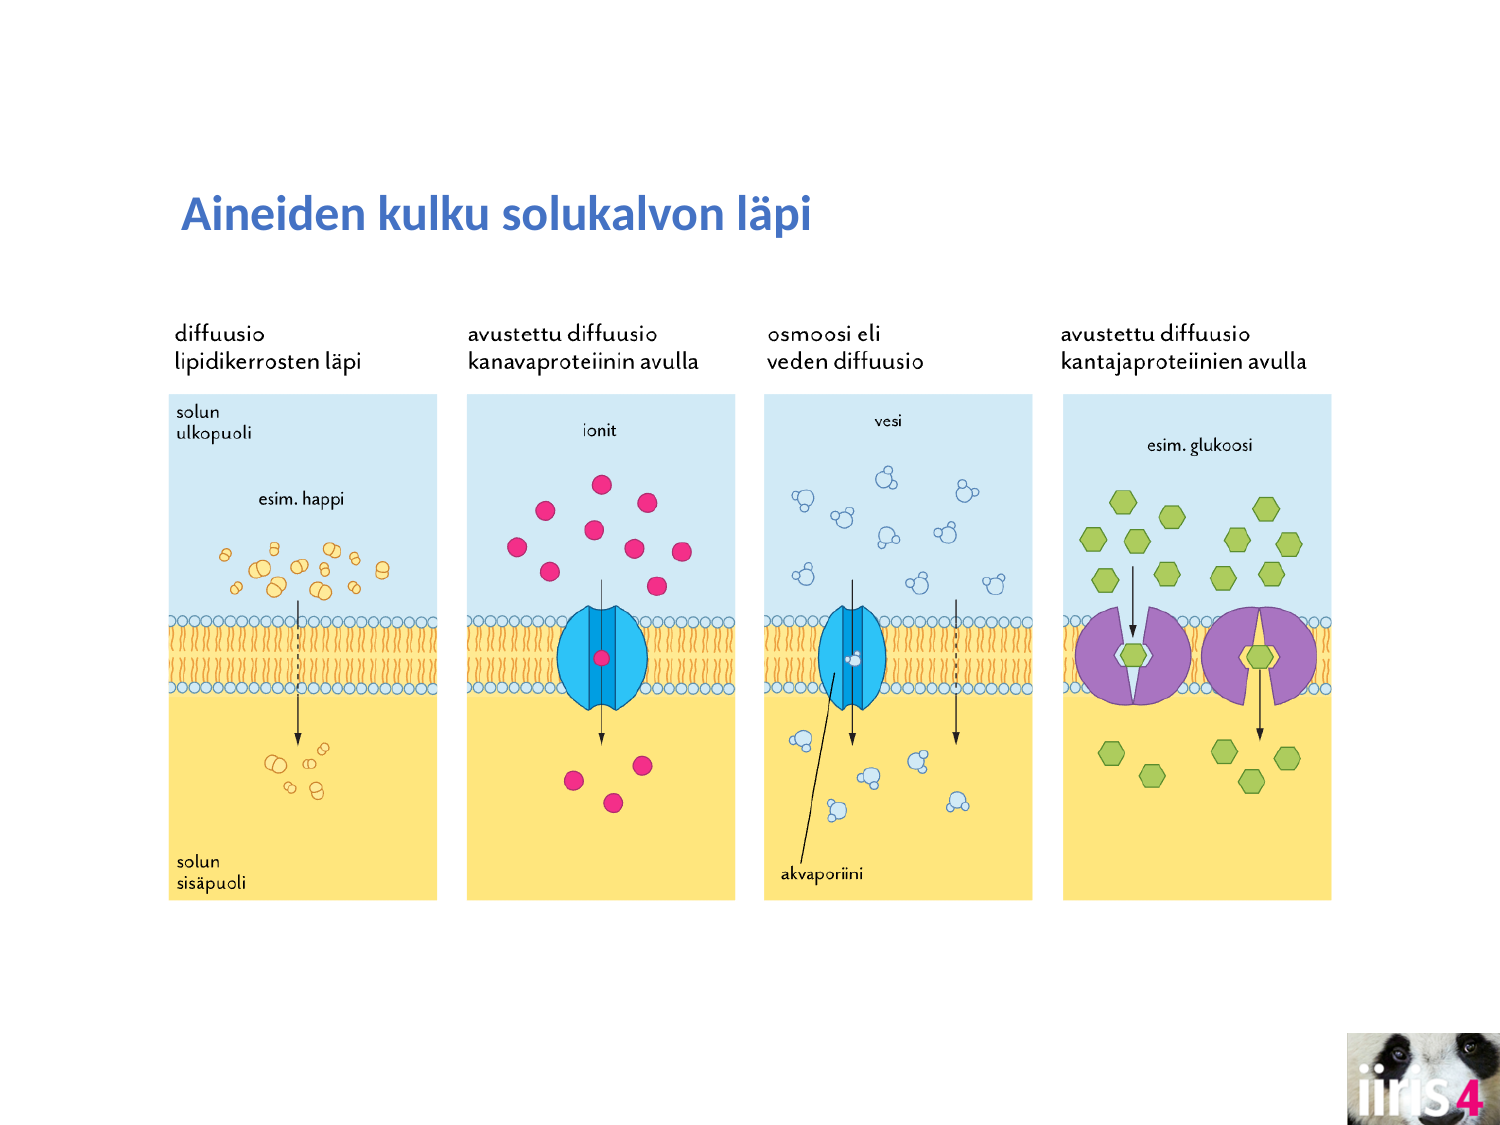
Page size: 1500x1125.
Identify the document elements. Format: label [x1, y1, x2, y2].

text_box [166, 172, 1500, 1125]
